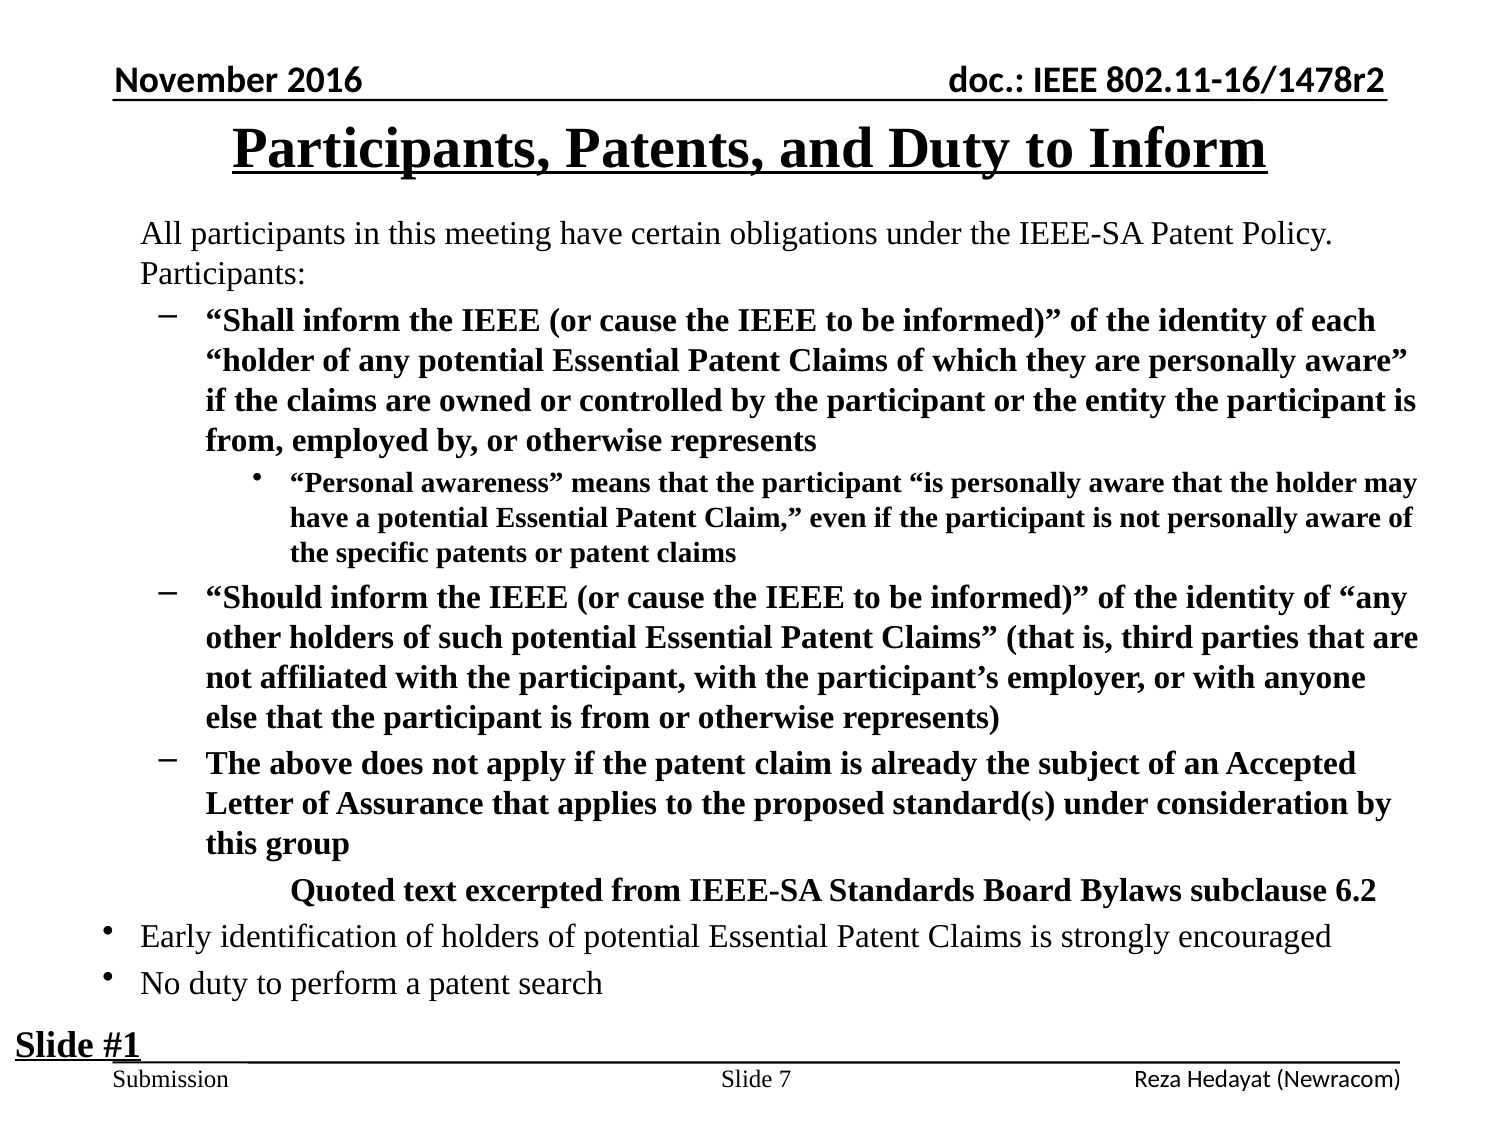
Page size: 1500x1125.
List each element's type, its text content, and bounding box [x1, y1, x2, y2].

footer Reza Hedayat (Newracom) [1125, 1061, 1402, 1093]
text_box [87, 37, 1438, 163]
title Participants, Patents, and Duty to Inform [112, 163, 1388, 175]
text_box All participants in this meeting have certain obligations under the IEEE-SA Patent Policy. Participants: “Shall inform the IEEE (or cause the IEEE to be informed)” of the identity of each “holder of any potential Essential Patent Claims of which they are personally aware” if the claims are owned or controlled by the participant or the entity the participant is from, employed by, or otherwise represents “Personal awareness” means that the participant “is personally aware that the holder may have a potential Essential Patent Claim,” even if the participant is not personally aware of the specific patents or patent claims “Should inform the IEEE (or cause the IEEE to be informed)” of the identity of “any other holders of such potential Essential Patent Claims” (that is, third parties that are not affiliated with the participant, with the participant’s employer, or with anyone else that the participant is from or otherwise represents) The above does not apply if the patent claim is already the subject of an Accepted Letter of Assurance that applies to the proposed standard(s) under consideration by this group Quoted text excerpted from IEEE-SA Standards Board Bylaws subclause 6.2 Early identification of holders of potential Essential Patent Claims is strongly encouraged No duty to perform a patent search [87, 187, 1438, 850]
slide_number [114, 54, 372, 101]
slide_number Slide 7 [712, 1061, 800, 1093]
text_box Slide #1 [0, 1012, 157, 1073]
